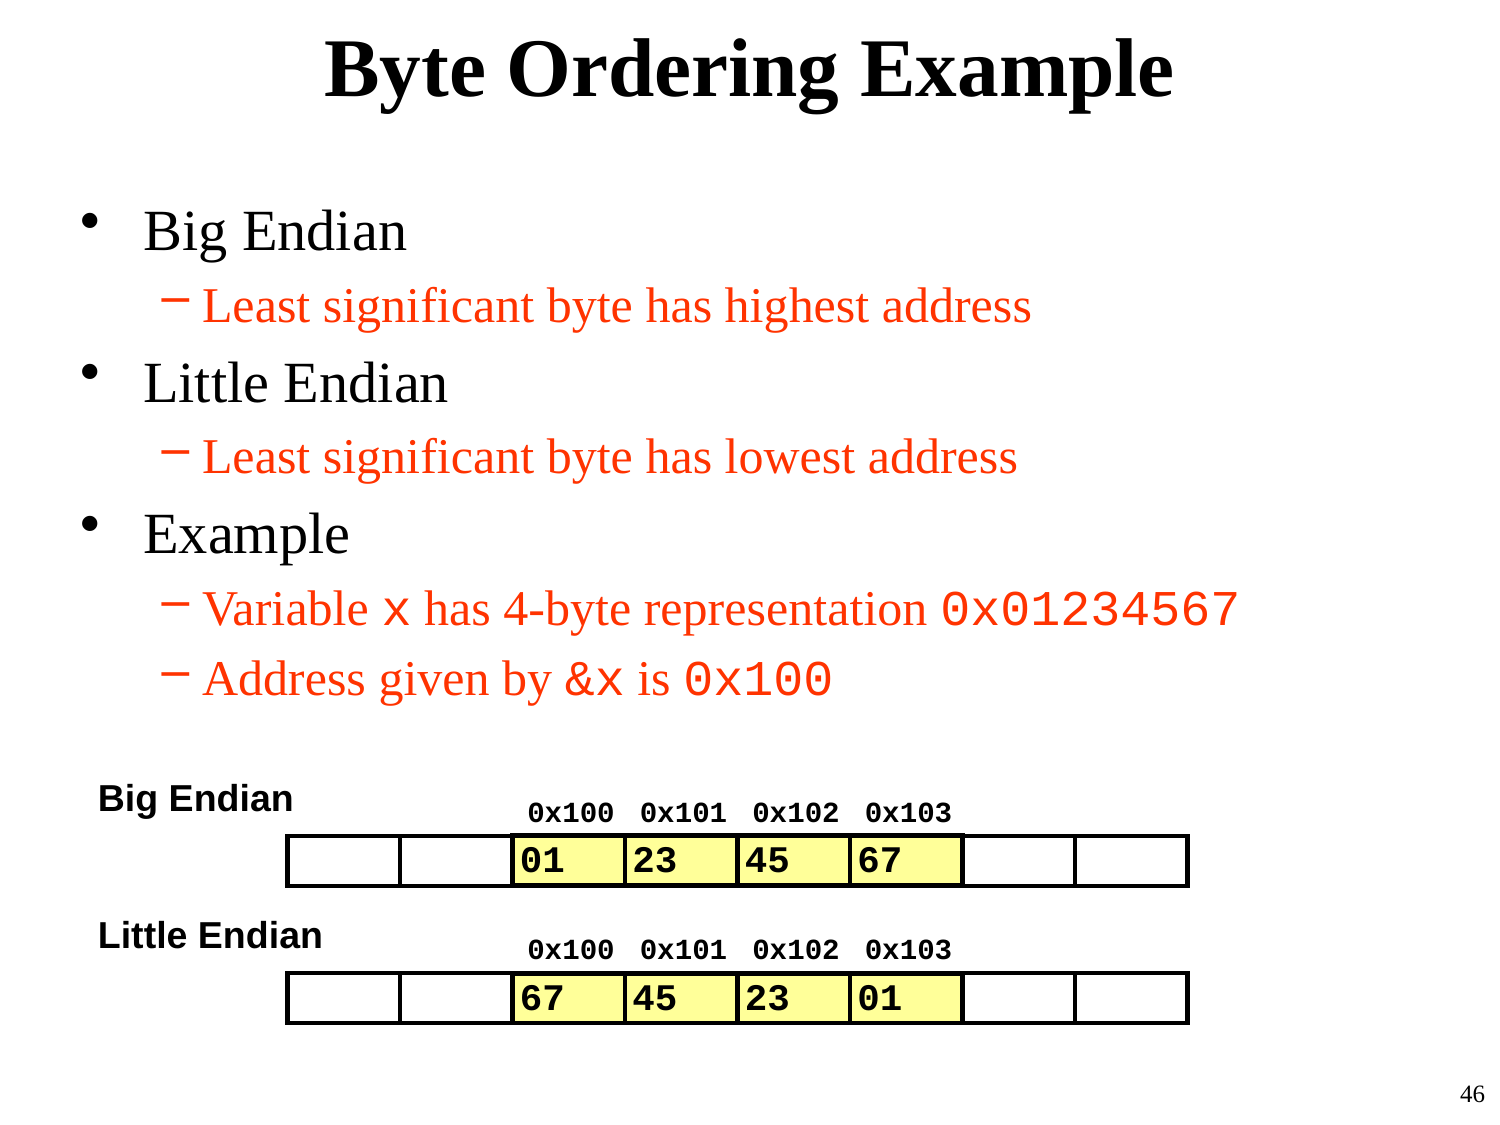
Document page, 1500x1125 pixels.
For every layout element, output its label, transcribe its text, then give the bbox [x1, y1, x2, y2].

text_box Little Endian [87, 910, 380, 962]
title Byte Ordering Example [0, 0, 1500, 126]
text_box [287, 785, 1188, 886]
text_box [287, 922, 1188, 1024]
list Big Endian Least significant byte has highest address Little Endian Least significant byte has lowest address Example Variable x has 4-byte representation 0x01234567 Address given by &x is 0x100 [64, 184, 1424, 1002]
text_box Big Endian [87, 773, 380, 825]
slide_number 46 [1186, 1069, 1500, 1125]
